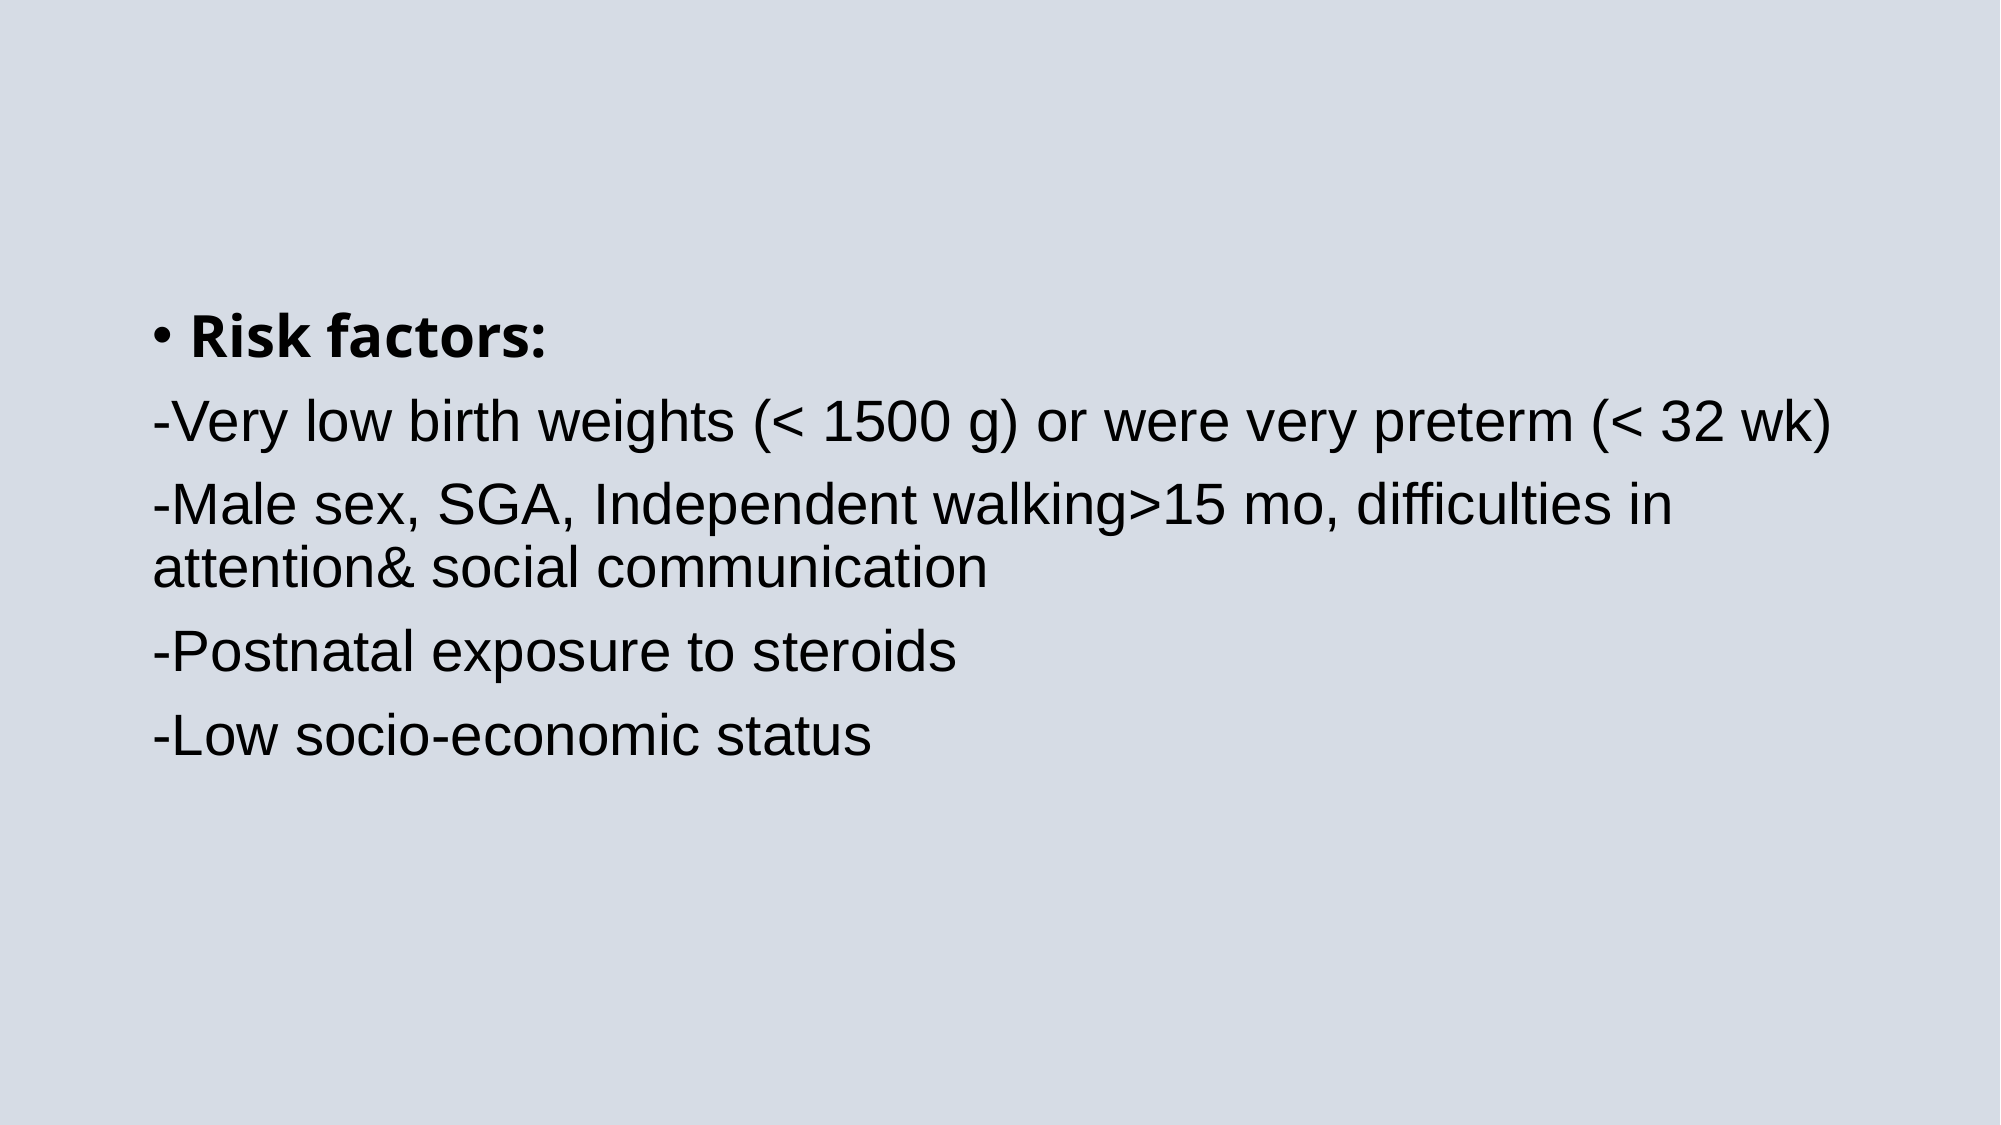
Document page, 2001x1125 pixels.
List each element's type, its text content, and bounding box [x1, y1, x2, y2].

list Risk factors: -Very low birth weights (< 1500 g) or were very preterm (< 32 wk) -Male sex, SGA, Independent walking>15 mo, difficulties in attention& social communication -Postnatal exposure to steroids -Low socio-economic status [137, 299, 1863, 1014]
